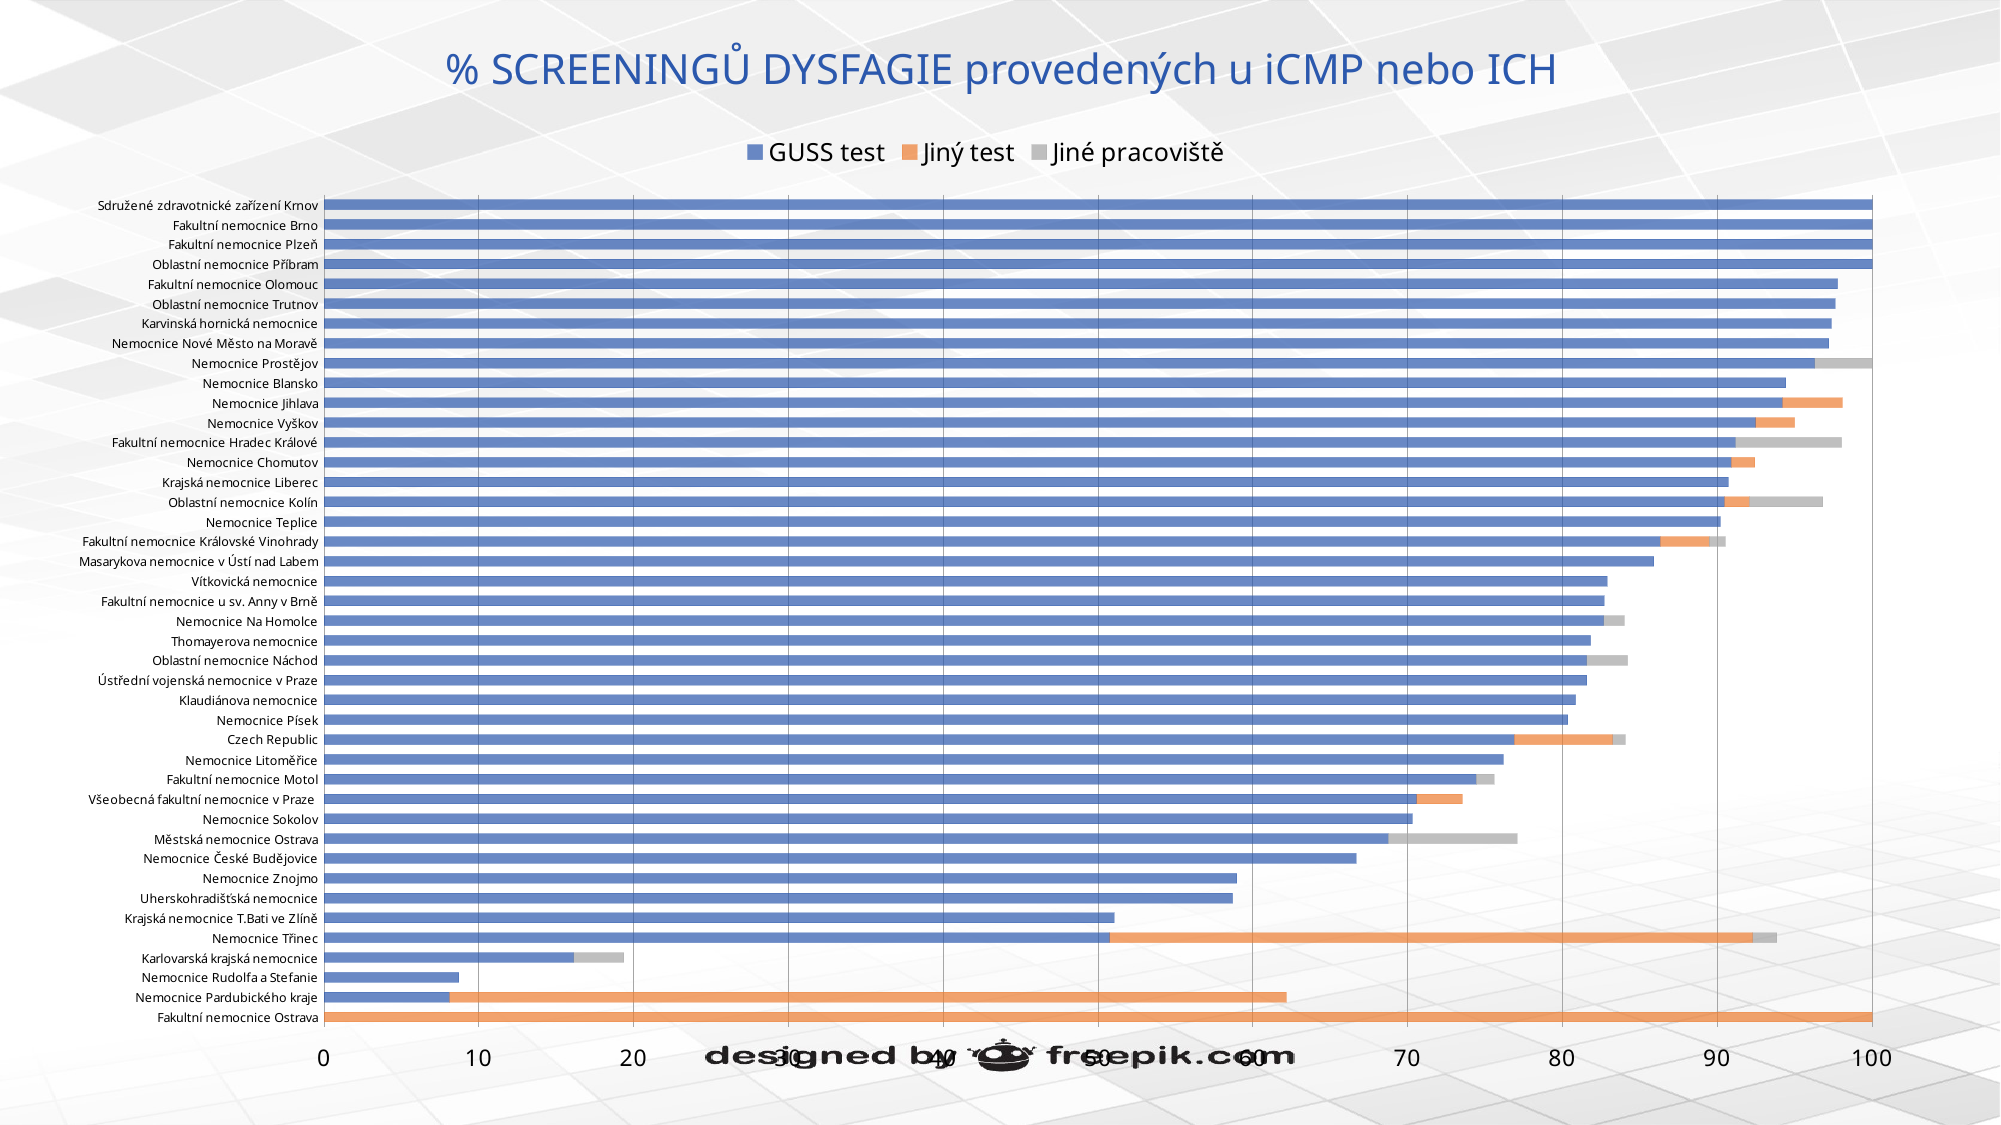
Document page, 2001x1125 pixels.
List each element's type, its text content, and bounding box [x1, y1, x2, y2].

picture [0, 0, 2001, 1125]
title % SCREENINGŮ DYSFAGIE provedených u iCMP nebo ICH [43, 35, 1962, 107]
chart [41, 118, 1932, 1093]
